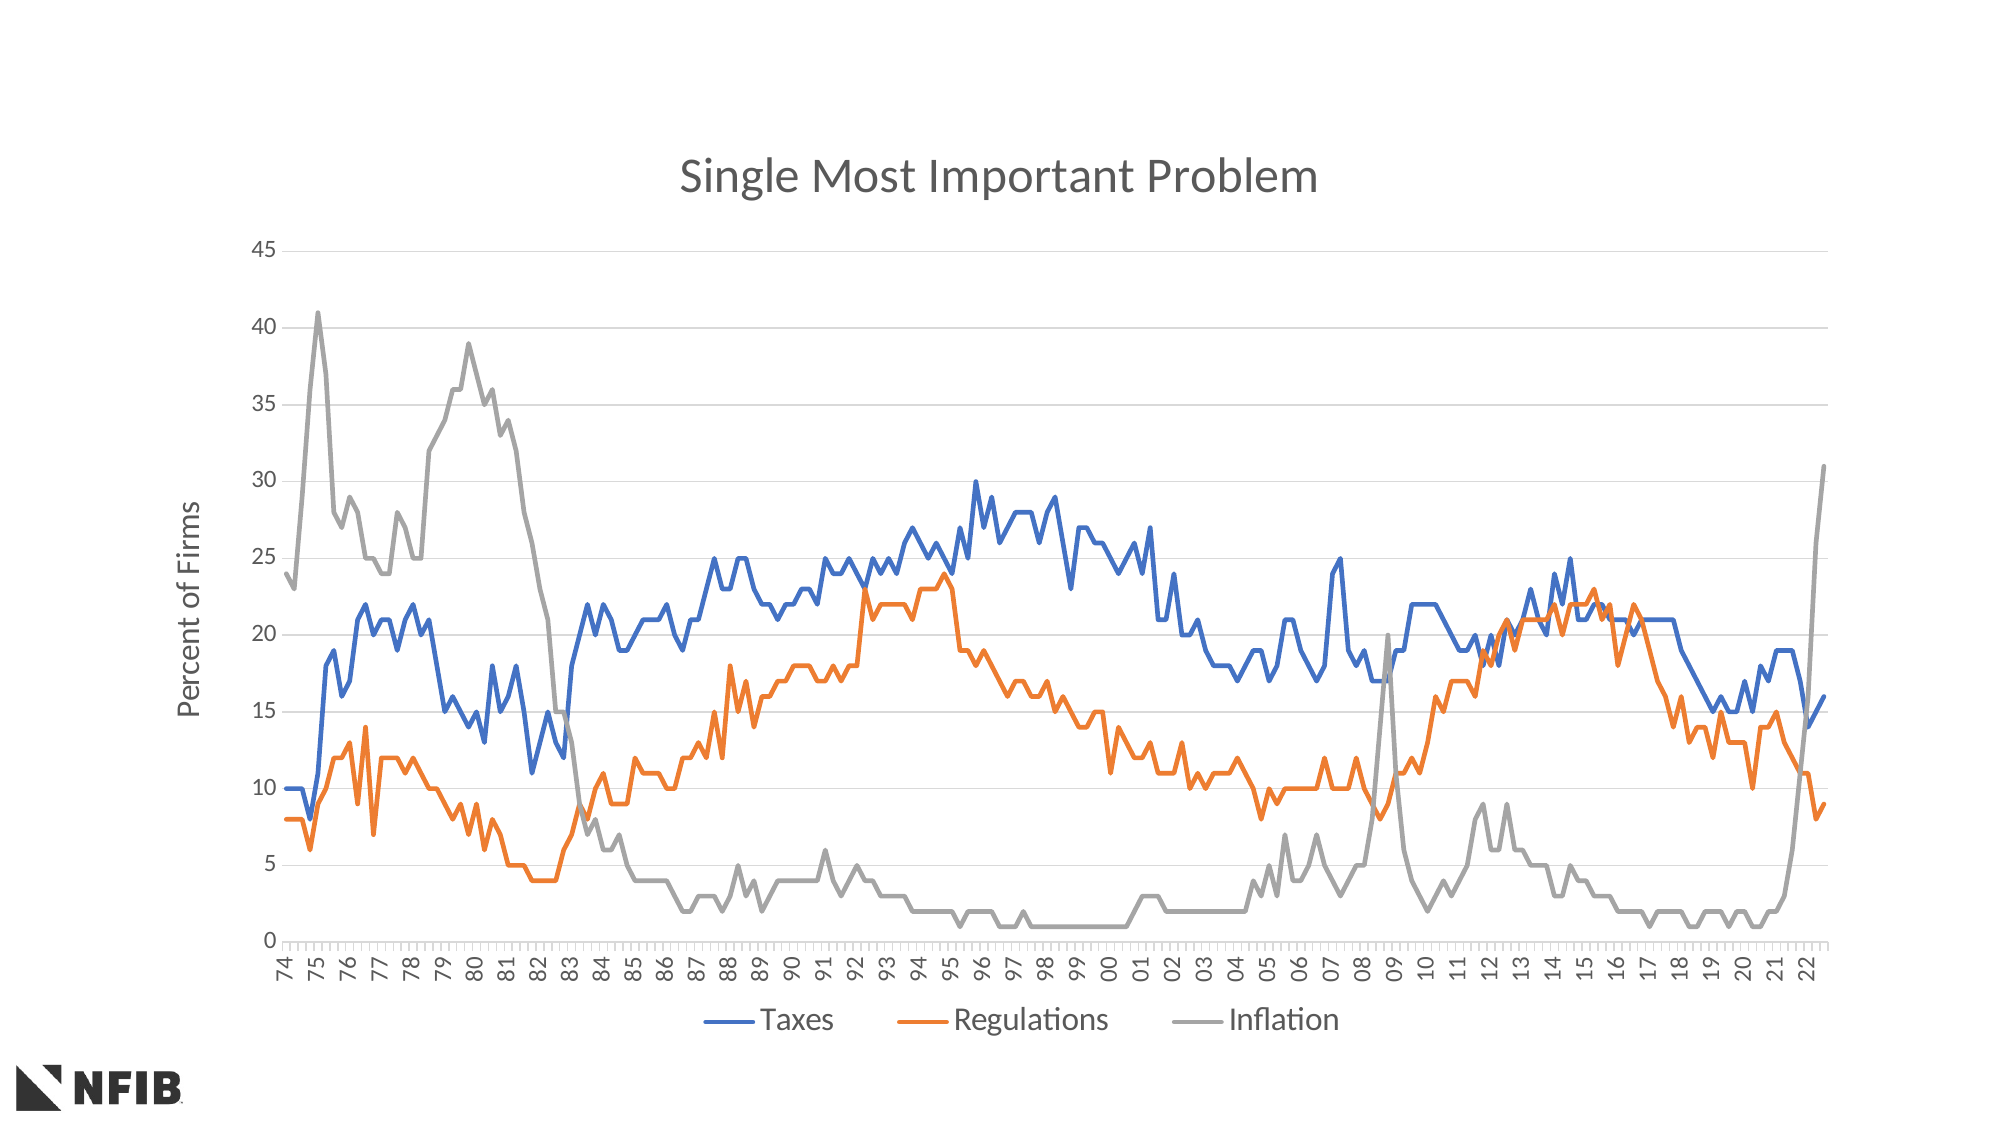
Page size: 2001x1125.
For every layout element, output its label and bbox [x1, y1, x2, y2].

chart [137, 112, 1863, 1058]
picture [8, 1060, 192, 1113]
